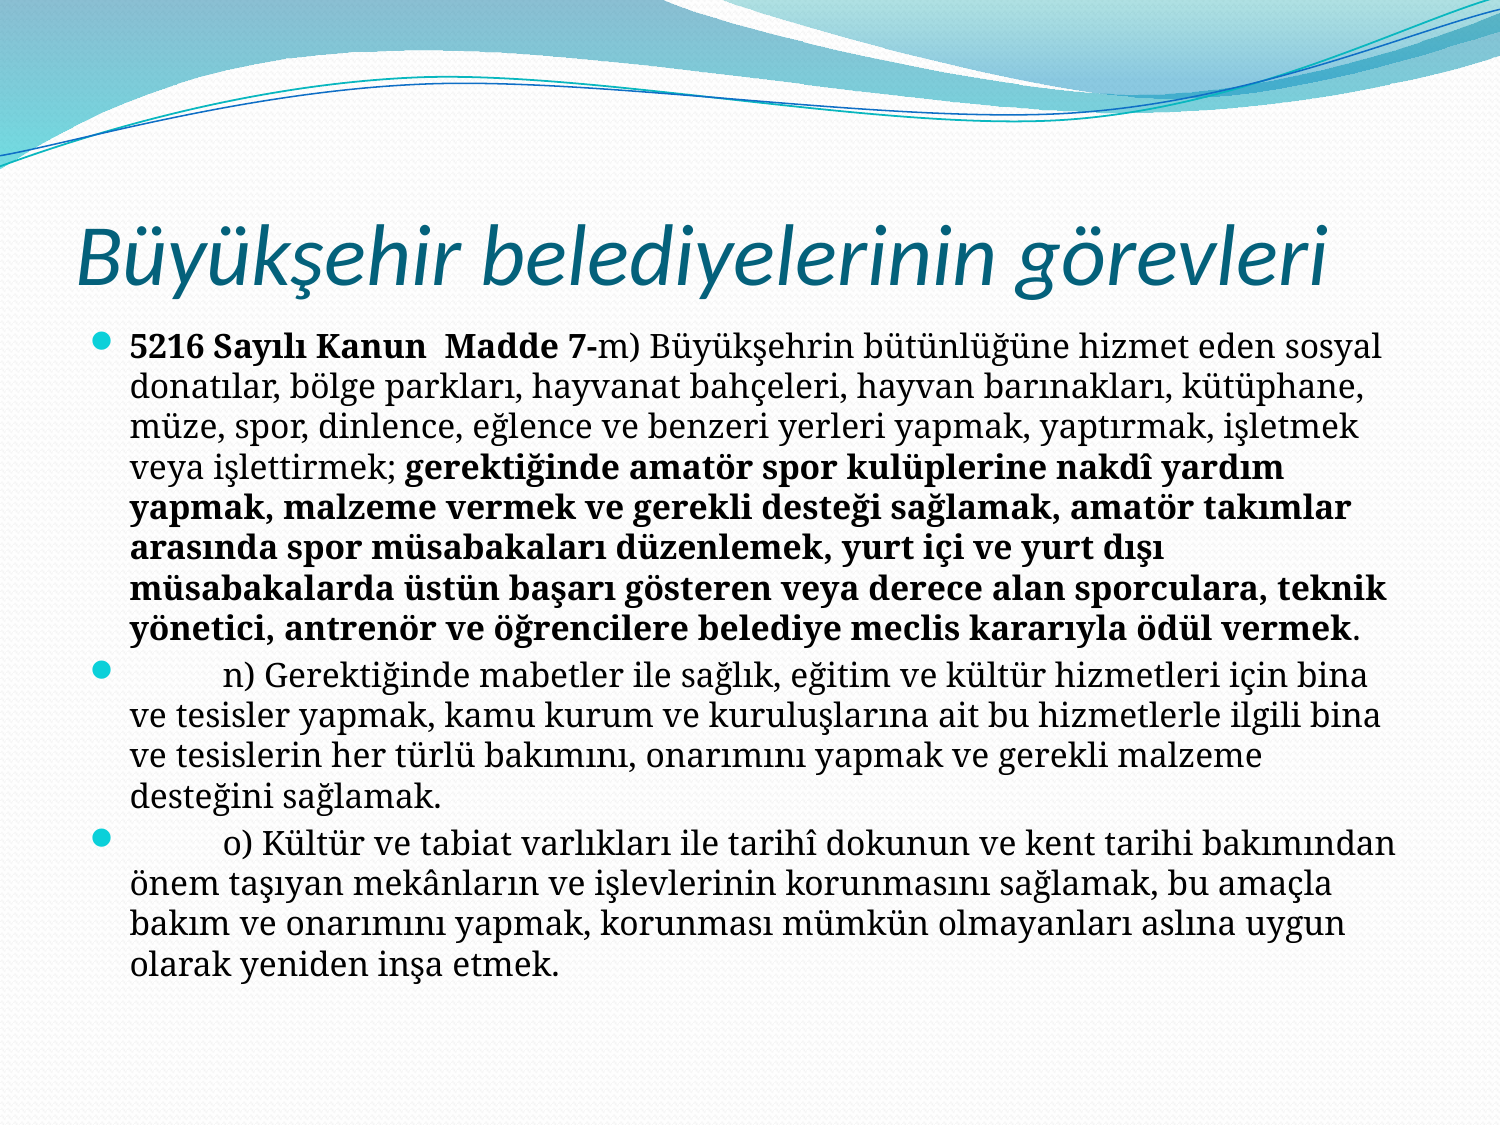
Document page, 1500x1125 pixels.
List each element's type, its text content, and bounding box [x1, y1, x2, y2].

title Büyükşehir belediyelerinin görevleri [75, 115, 1425, 303]
list 5216 Sayılı Kanun Madde 7-m) Büyükşehrin bütünlüğüne hizmet eden sosyal donatılar, bölge parkları, hayvanat bahçeleri, hayvan barınakları, kütüphane, müze, spor, dinlence, eğlence ve benzeri yerleri yapmak, yaptırmak, işletmek veya işlettirmek; gerektiğinde amatör spor kulüplerine nakdî yardım yapmak, malzeme vermek ve gerekli desteği sağlamak, amatör takımlar arasında spor müsabakaları düzenlemek, yurt içi ve yurt dışı müsabakalarda üstün başarı gösteren veya derece alan sporculara, teknik yönetici, antrenör ve öğrencilere belediye meclis kararıyla ödül vermek. n) Gerektiğinde mabetler ile sağlık, eğitim ve kültür hizmetleri için bina ve tesisler yapmak, kamu kurum ve kuruluşlarına ait bu hizmetlerle ilgili bina ve tesislerin her türlü bakımını, onarımını yapmak ve gerekli malzeme desteğini sağlamak. o) Kültür ve tabiat varlıkları ile tarihî dokunun ve kent tarihi bakımından önem taşıyan mekânların ve işlevlerinin korunmasını sağlamak, bu amaçla bakım ve onarımını yapmak, korunması mümkün olmayanları aslına uygun olarak yeniden inşa etmek. [75, 317, 1425, 1038]
